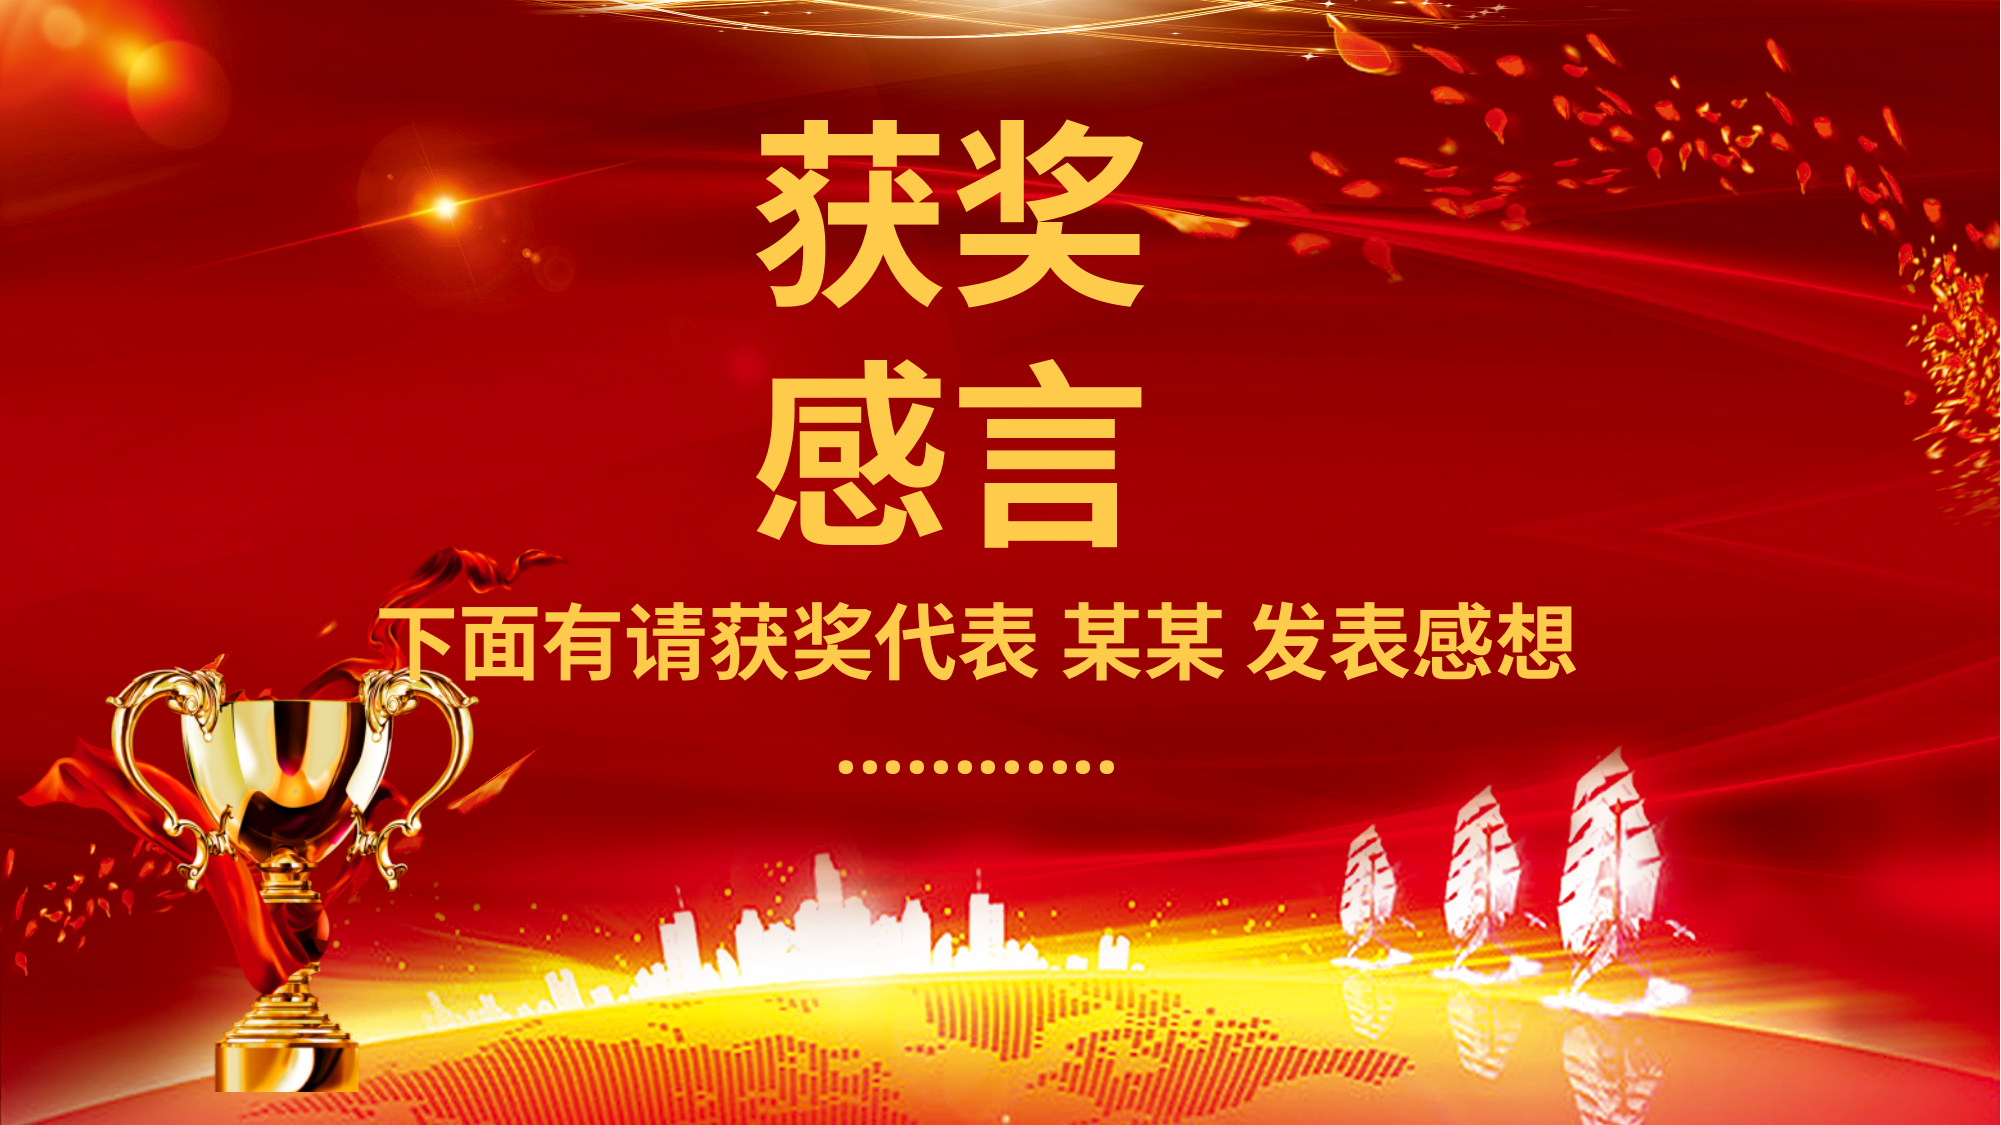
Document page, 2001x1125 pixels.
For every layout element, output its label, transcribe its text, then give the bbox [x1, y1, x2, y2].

text_box 下面有请获奖代表 某某 发表感想 ............ [590, 582, 1606, 798]
picture [0, 0, 2000, 1125]
text_box 获奖感言 [707, 82, 1193, 578]
